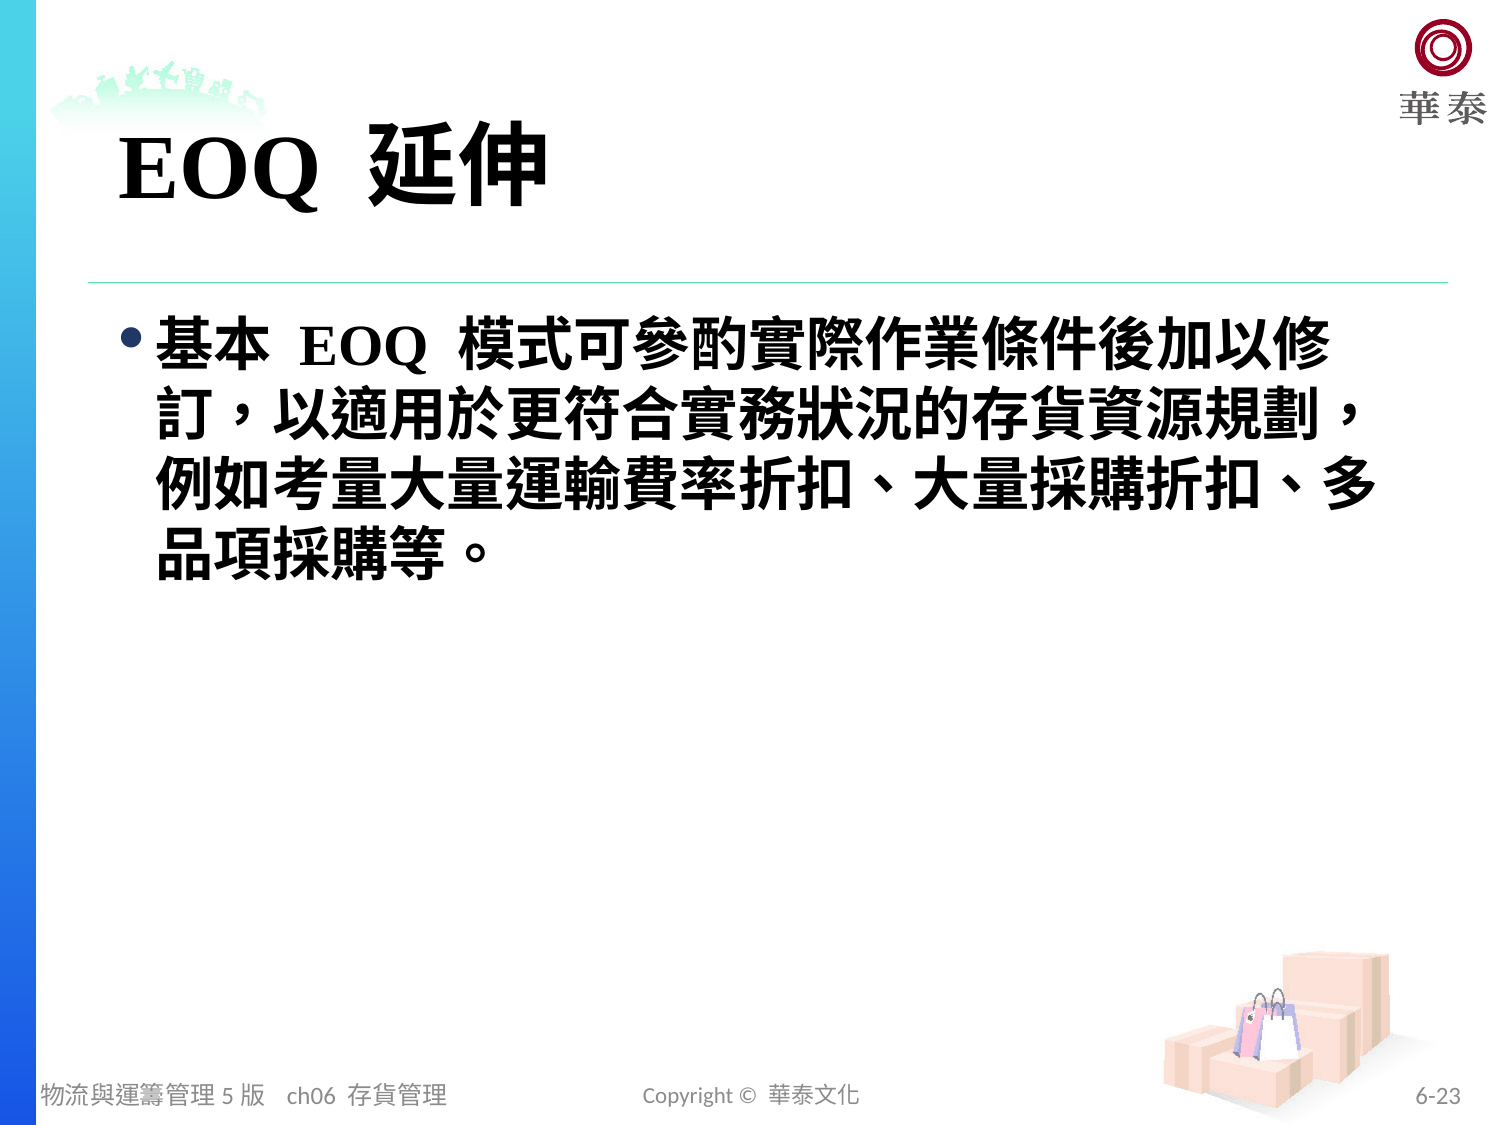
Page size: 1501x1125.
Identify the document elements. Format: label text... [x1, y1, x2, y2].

title EOQ 延伸 [103, 59, 1398, 278]
picture [0, 0, 1501, 1125]
list 基本 EOQ 模式可參酌實際作業條件後加以修訂，以適用於更符合實務狀況的存貨資源規劃，例如考量大量運輸費率折扣、大量採購折扣、多品項採購等。 [103, 299, 1398, 1014]
footer Copyright © 華泰文化 [524, 1064, 980, 1125]
slide_number 物流與運籌管理5版 ch06 存貨管理 [25, 1064, 524, 1125]
slide_number 6-23 [1161, 1064, 1477, 1125]
